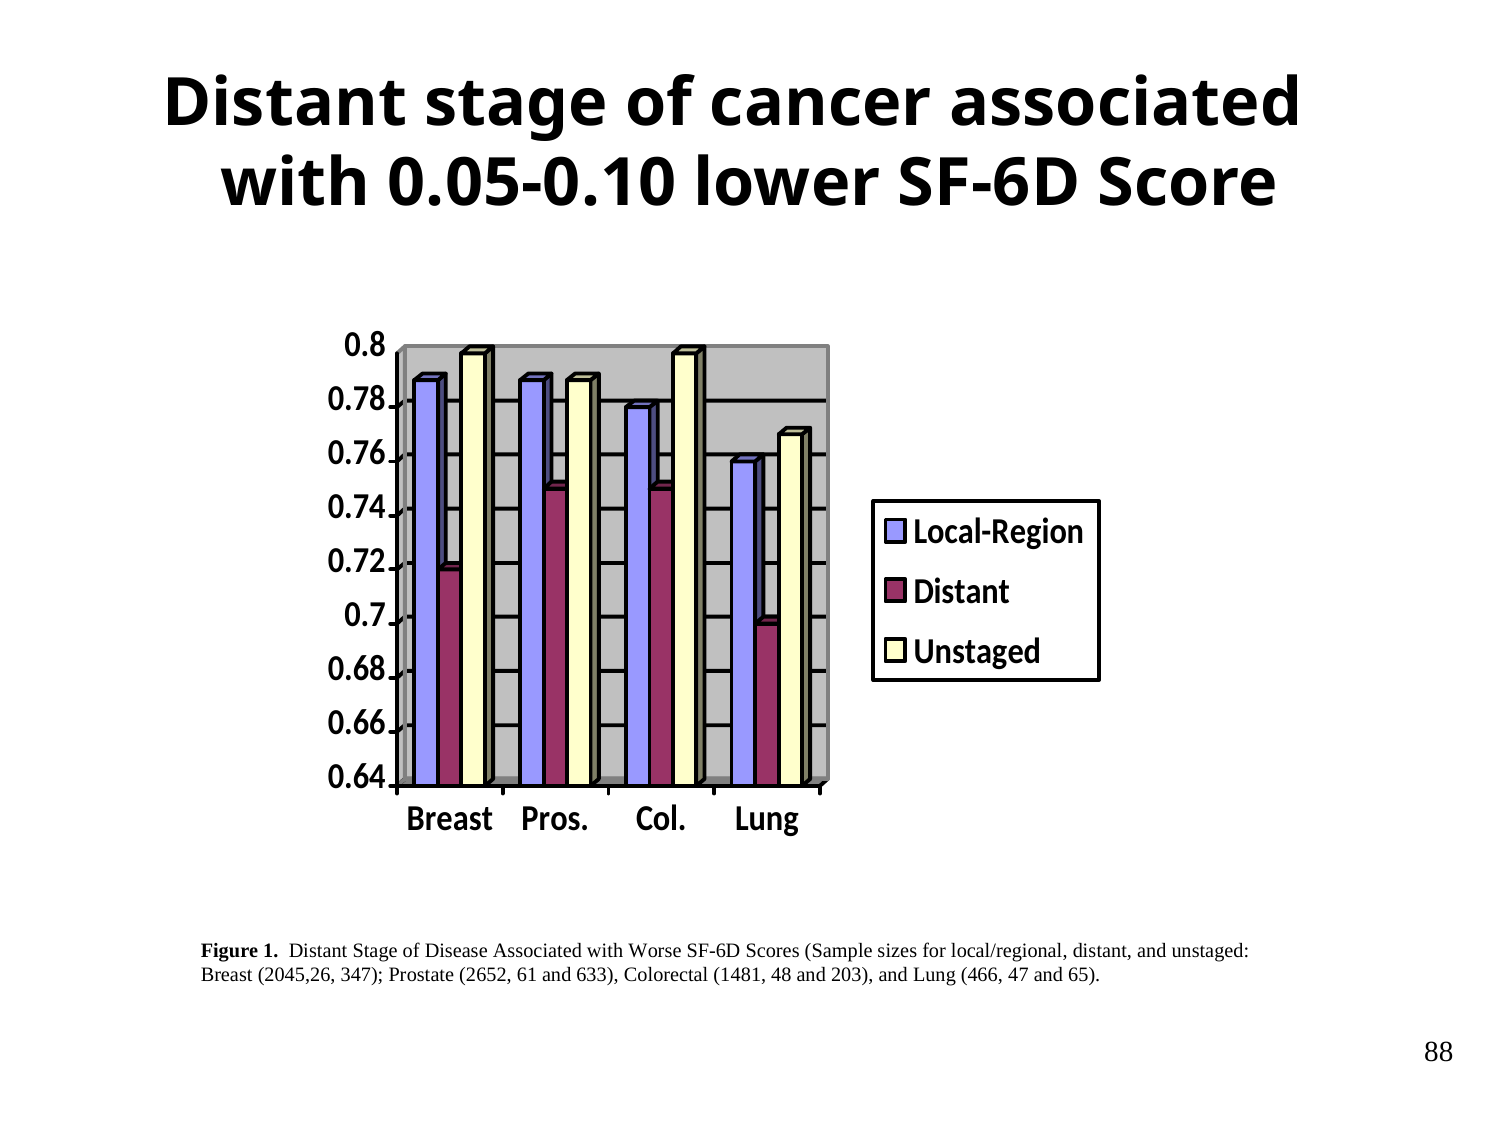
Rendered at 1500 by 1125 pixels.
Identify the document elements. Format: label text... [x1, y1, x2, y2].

slide_number 88 [1074, 1024, 1469, 1103]
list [200, 264, 1300, 1008]
title Distant stage of cancer associated with 0.05-0.10 lower SF-6D Score [0, 44, 1500, 233]
